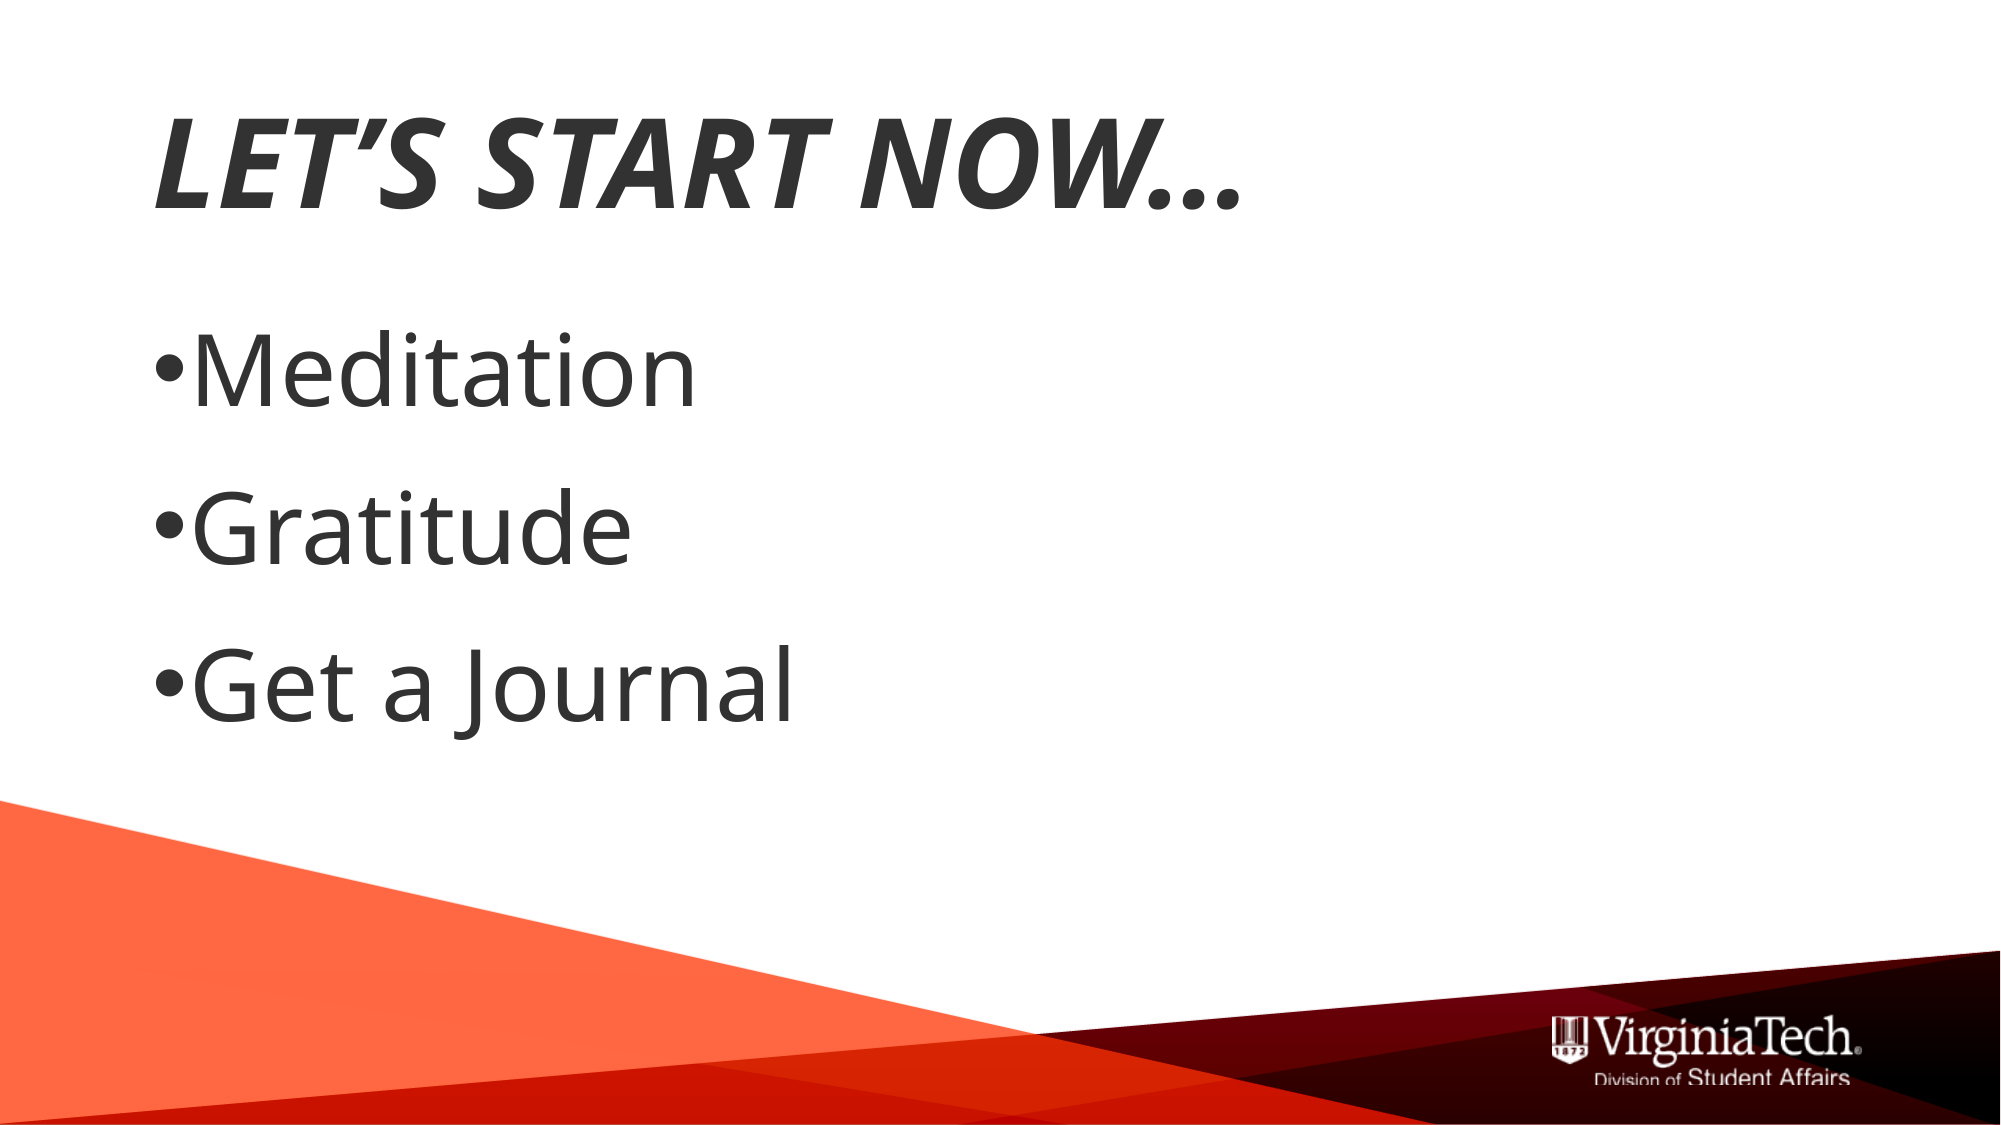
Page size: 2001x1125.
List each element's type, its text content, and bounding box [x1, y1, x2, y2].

list Meditation Gratitude Get a Journal [137, 299, 1863, 882]
picture [0, 0, 2001, 1125]
title LET’S START NOW… [137, 59, 1863, 278]
